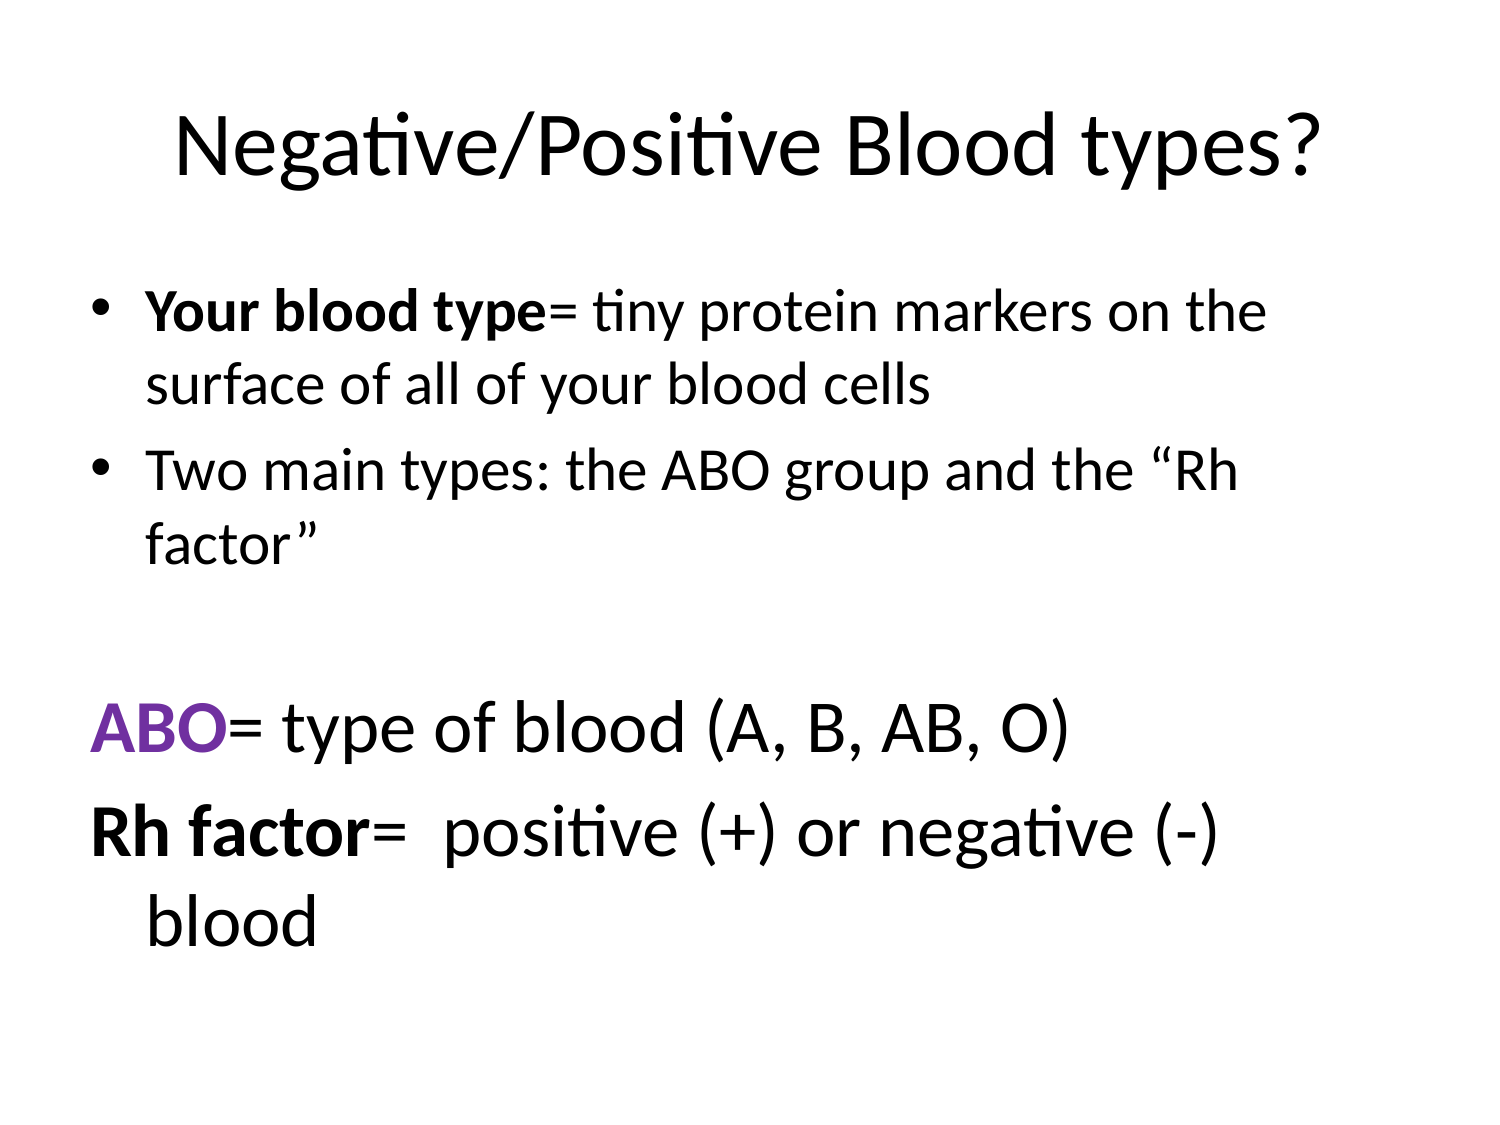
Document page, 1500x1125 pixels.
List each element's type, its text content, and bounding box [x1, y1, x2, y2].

list Your blood type= tiny protein markers on the surface of all of your blood cells Two main types: the ABO group and the “Rh factor” ABO= type of blood (A, B, AB, O) Rh factor= positive (+) or negative (-) blood [75, 262, 1425, 1125]
title Negative/Positive Blood types? [75, 45, 1425, 233]
